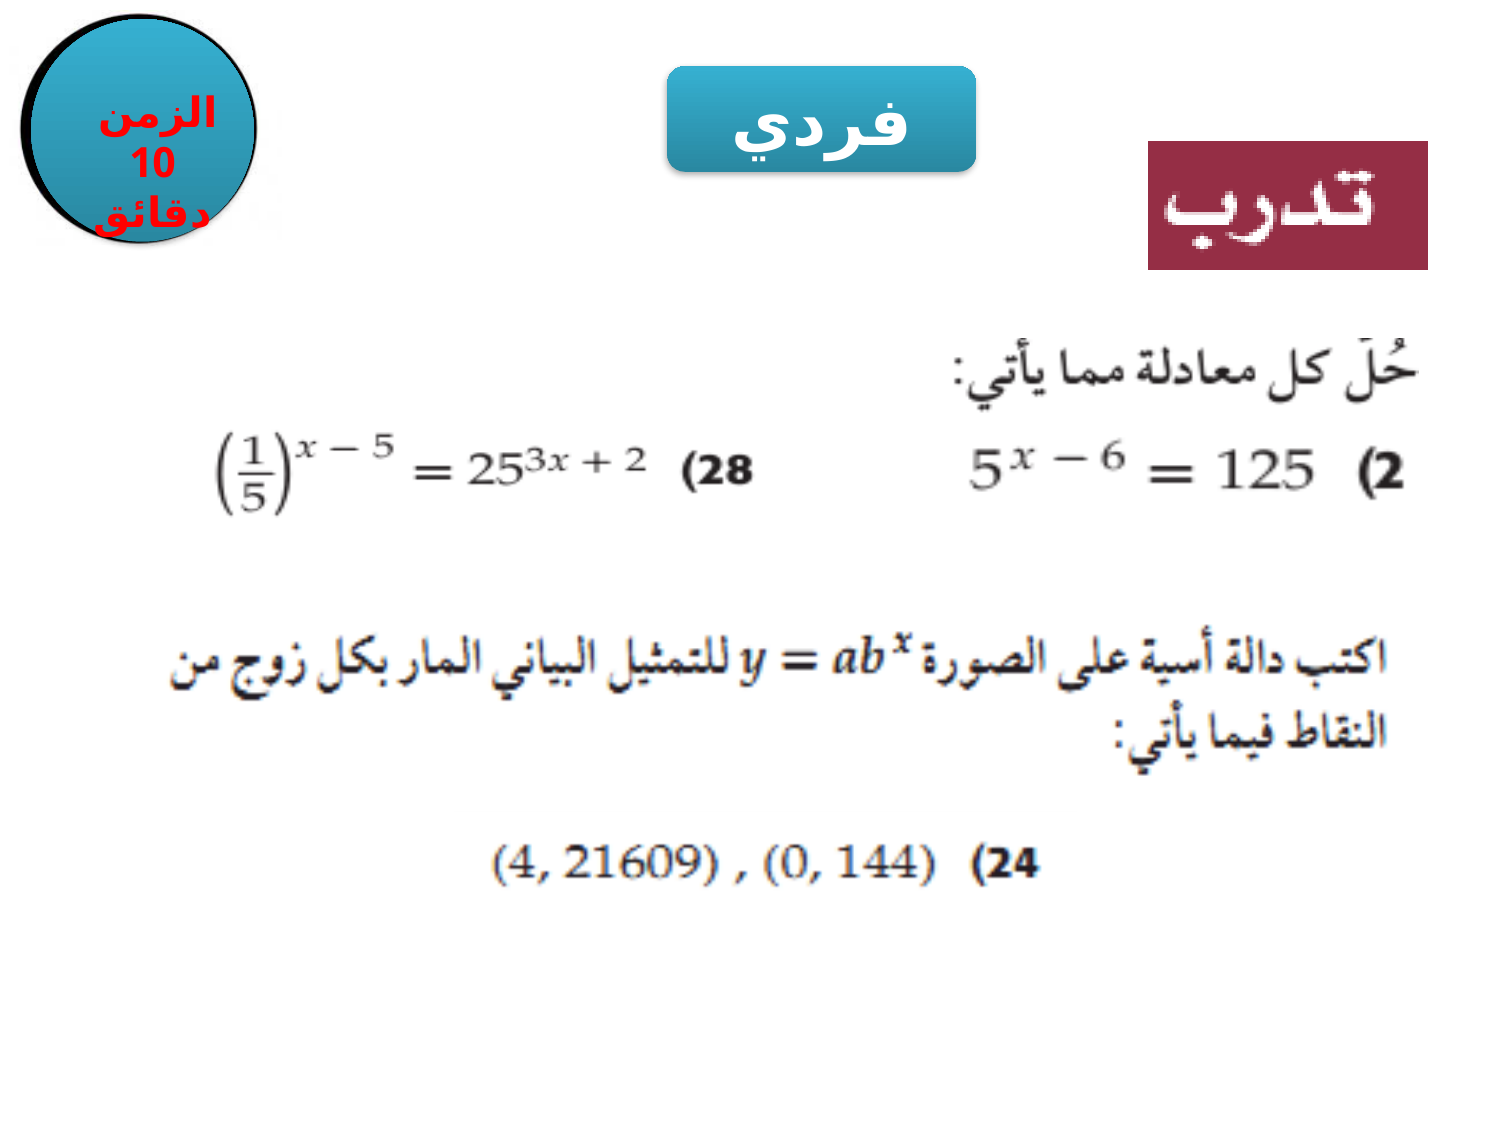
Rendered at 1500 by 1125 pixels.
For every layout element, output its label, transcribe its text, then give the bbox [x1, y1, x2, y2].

text_box فردي [667, 66, 977, 172]
picture [454, 810, 1077, 924]
picture [913, 422, 1421, 506]
picture [1148, 140, 1428, 271]
picture [159, 585, 1397, 786]
picture [0, 10, 282, 246]
picture [926, 337, 1419, 418]
picture [198, 422, 765, 528]
